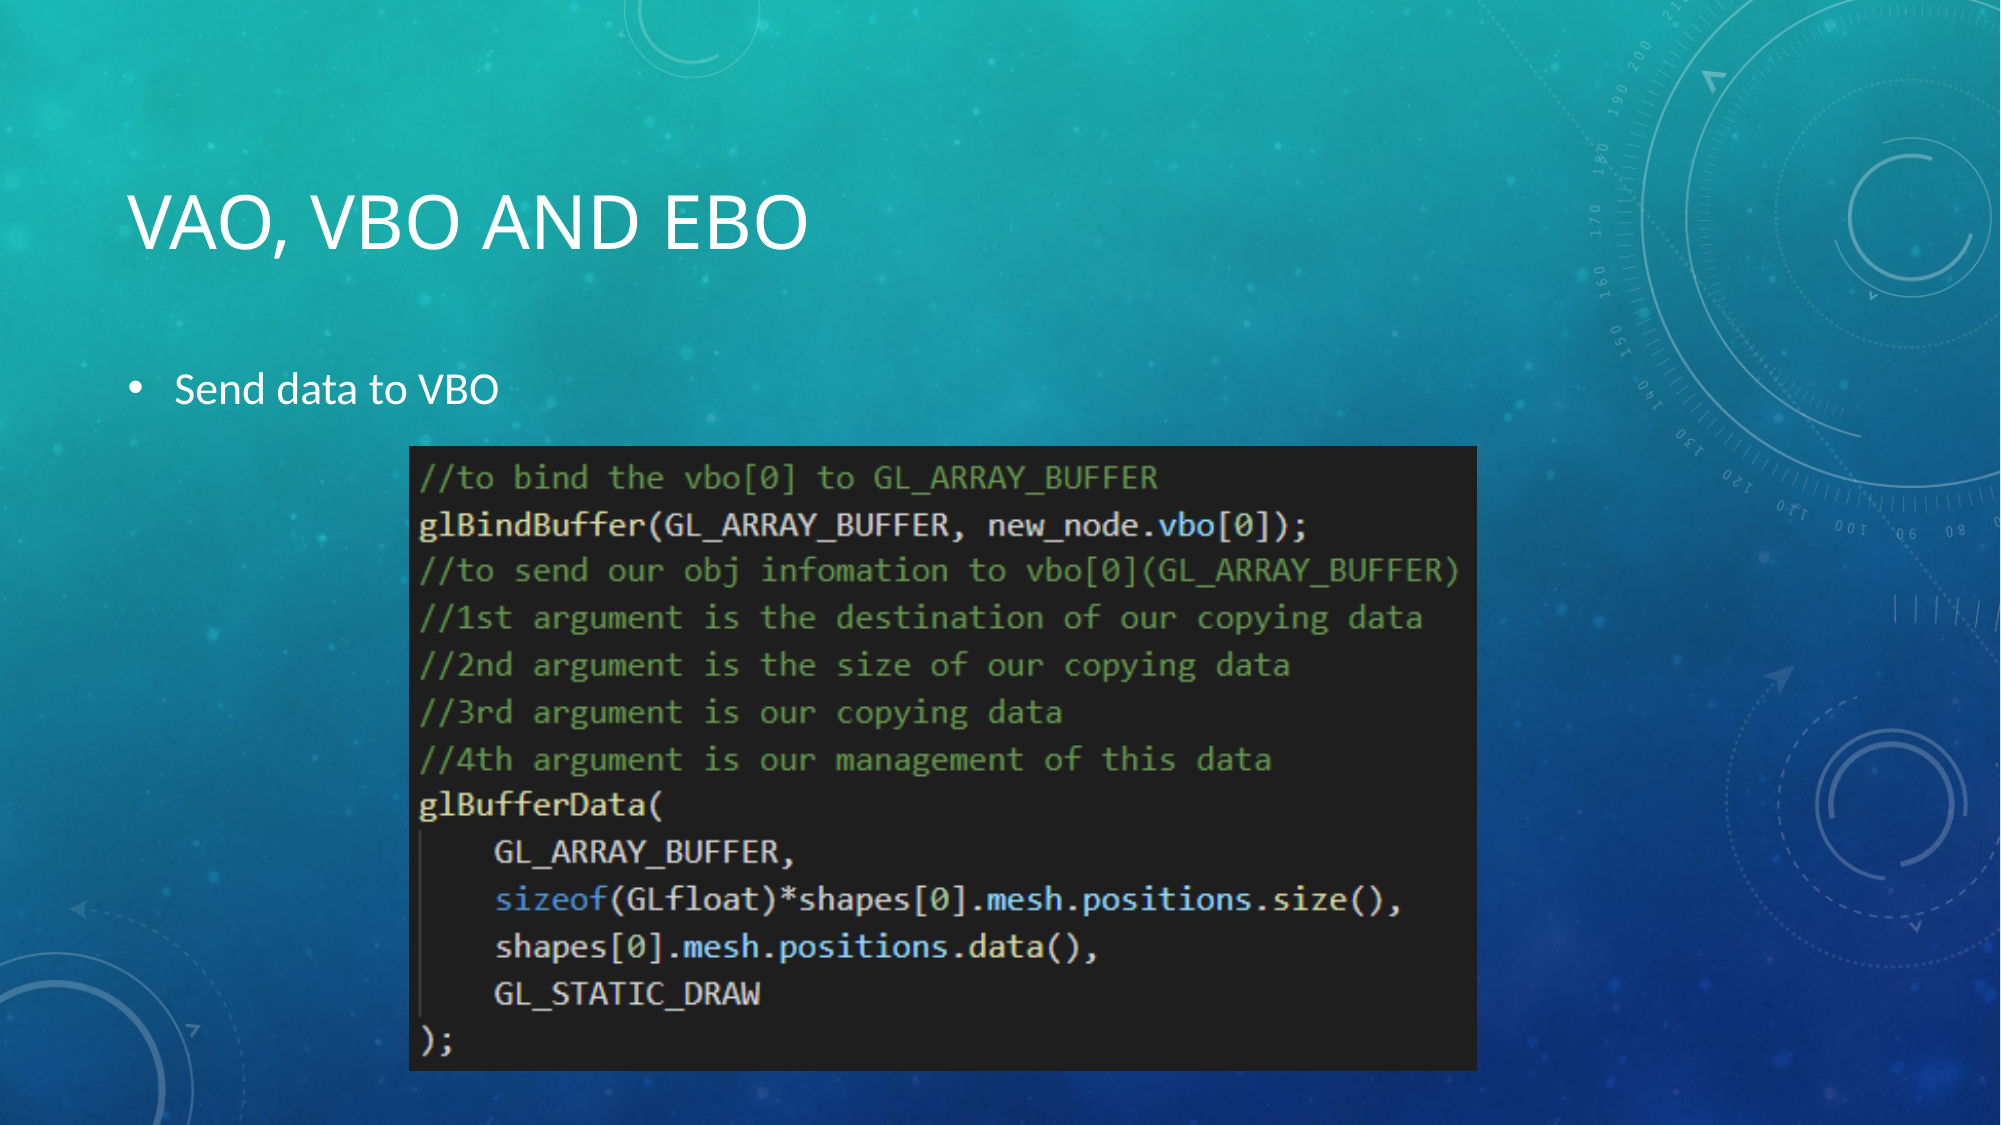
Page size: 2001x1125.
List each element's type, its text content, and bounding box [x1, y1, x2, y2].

title VAO, VBO and EBO [112, 99, 1775, 339]
picture [0, 0, 2001, 1125]
list Send data to VBO [112, 351, 1775, 950]
